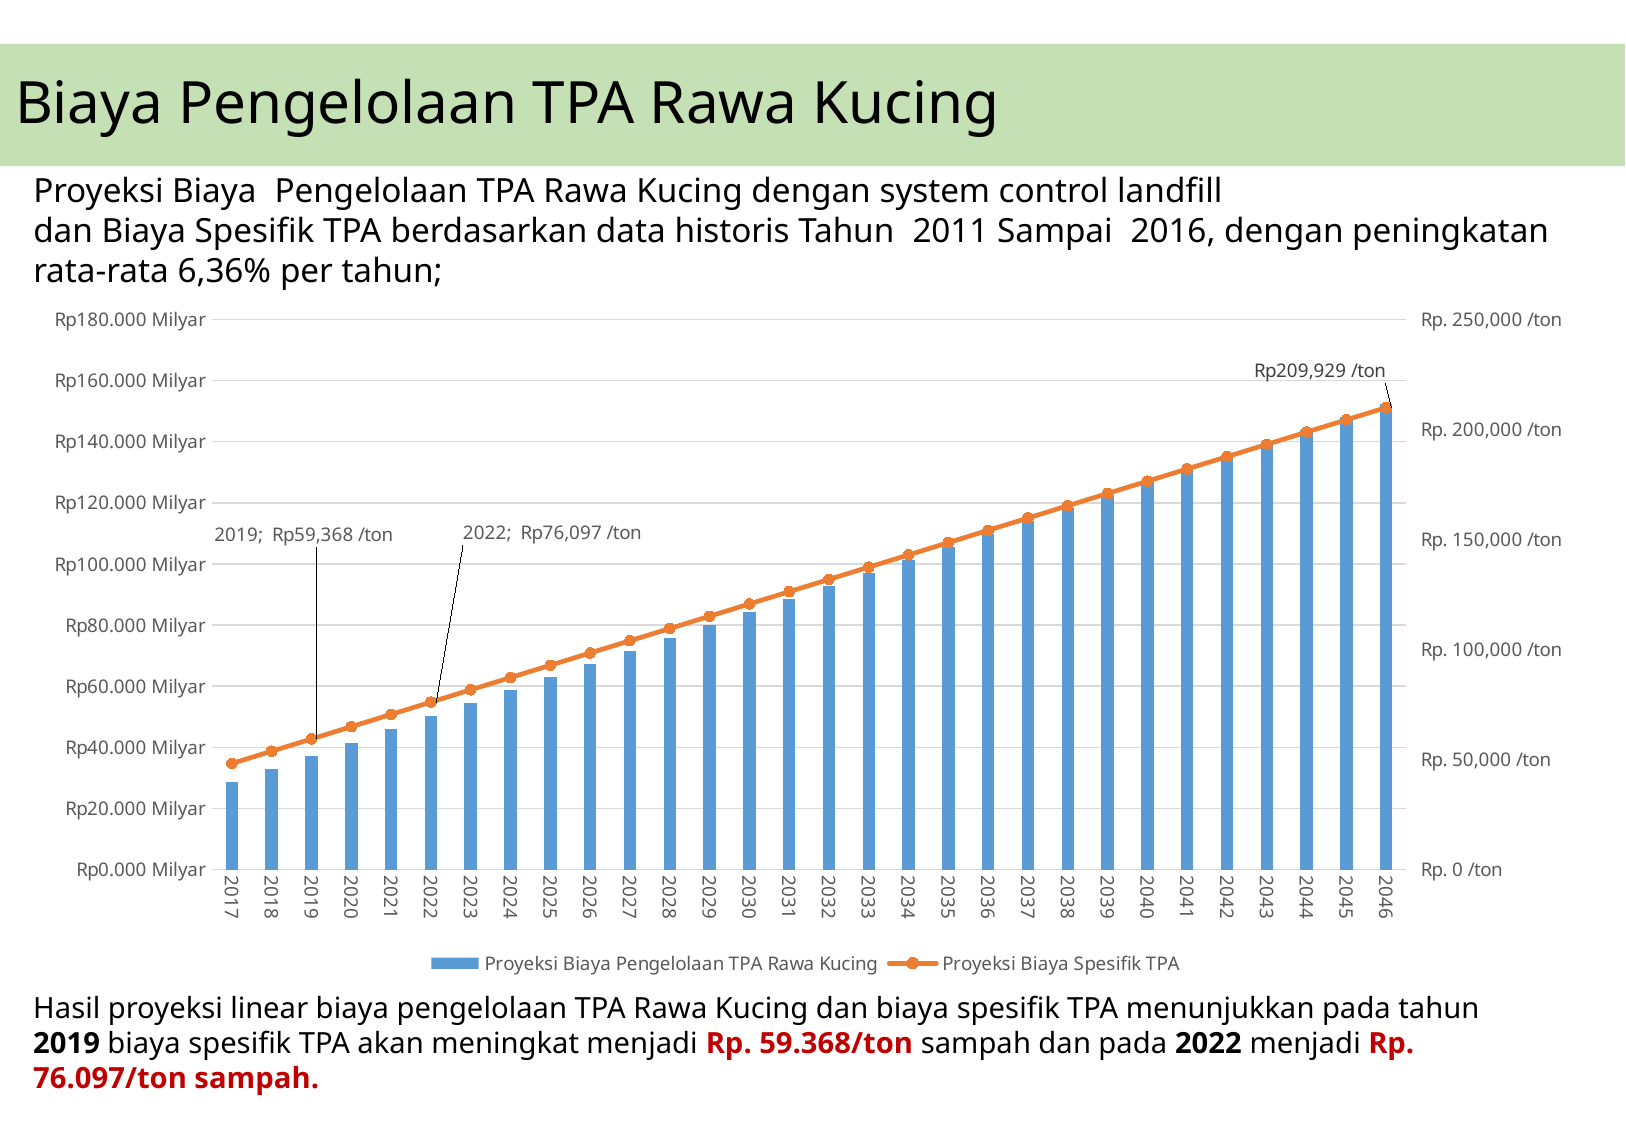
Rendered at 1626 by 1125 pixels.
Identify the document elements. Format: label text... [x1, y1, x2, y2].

text_box Hasil proyeksi linear biaya pengelolaan TPA Rawa Kucing dan biaya spesifik TPA menunjukkan pada tahun 2019 biaya spesifik TPA akan meningkat menjadi Rp. 59.368/ton sampah dan pada 2022 menjadi Rp. 76.097/ton sampah. [18, 983, 1563, 1103]
title Biaya Pengelolaan TPA Rawa Kucing [0, 43, 1625, 167]
chart [18, 292, 1594, 983]
text_box Proyeksi Biaya Pengelolaan TPA Rawa Kucing dengan system control landfill dan Biaya Spesifik TPA berdasarkan data historis Tahun 2011 Sampai 2016, dengan peningkatan rata-rata 6,36% per tahun; [18, 161, 1594, 292]
